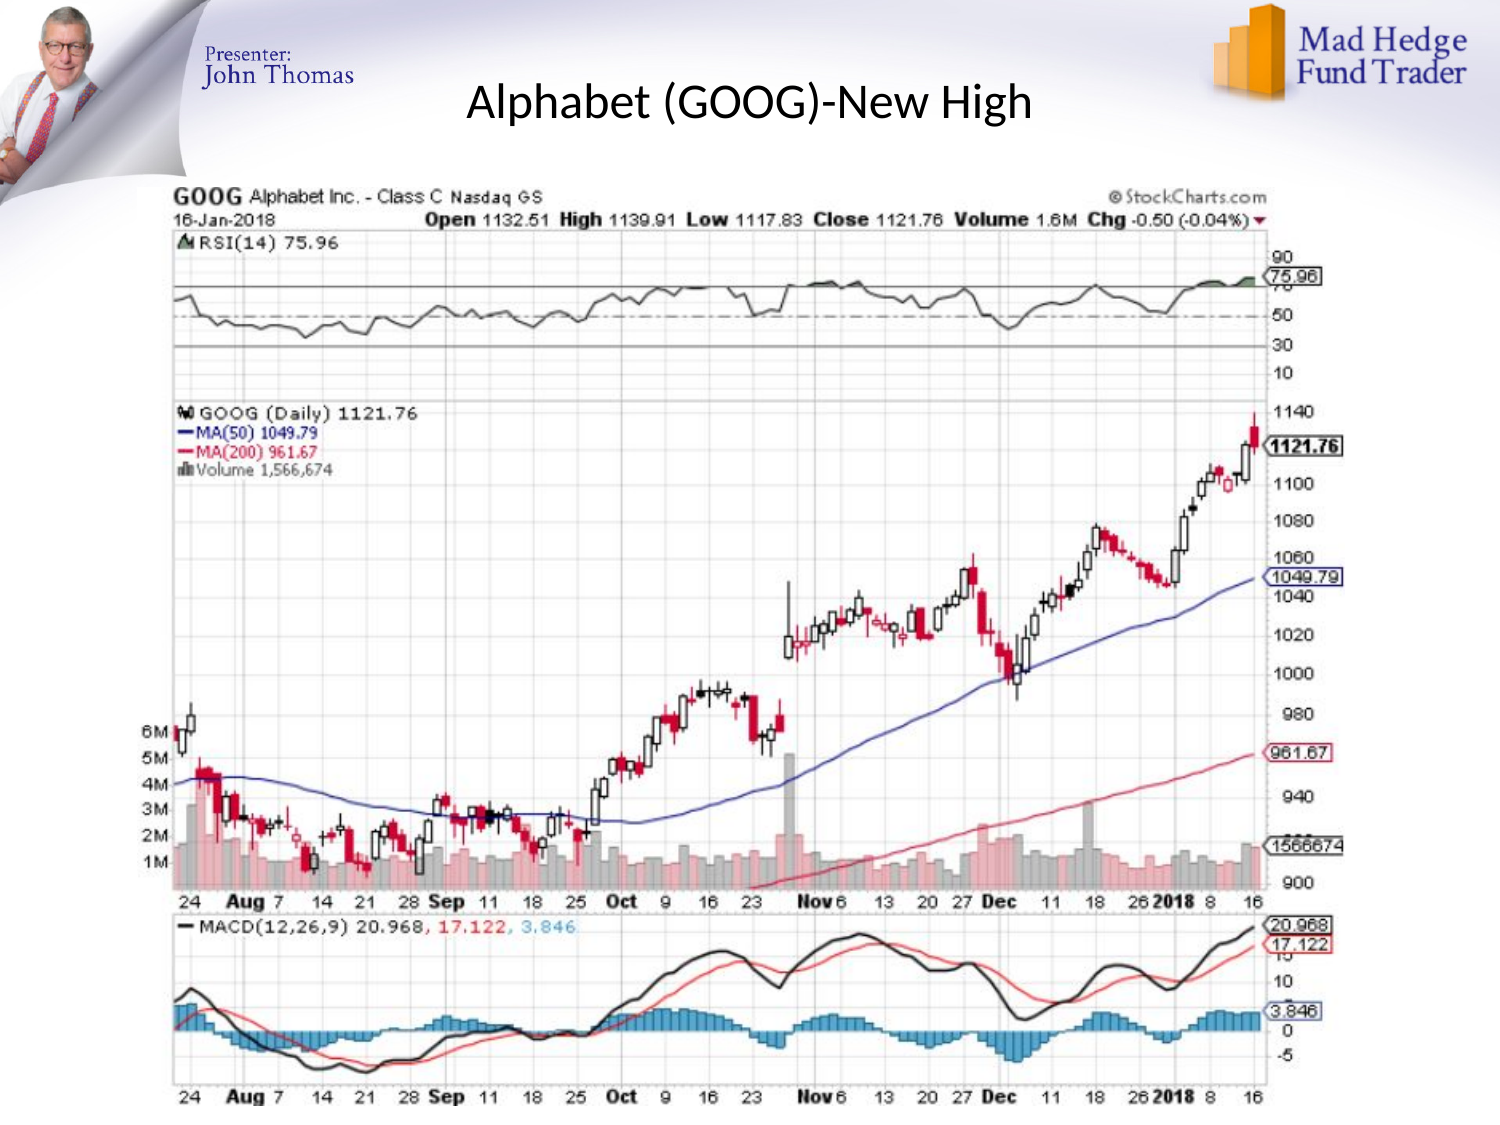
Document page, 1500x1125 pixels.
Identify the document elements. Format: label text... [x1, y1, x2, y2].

picture [0, 0, 1500, 1106]
title Alphabet (GOOG)-New High [75, 24, 1425, 213]
